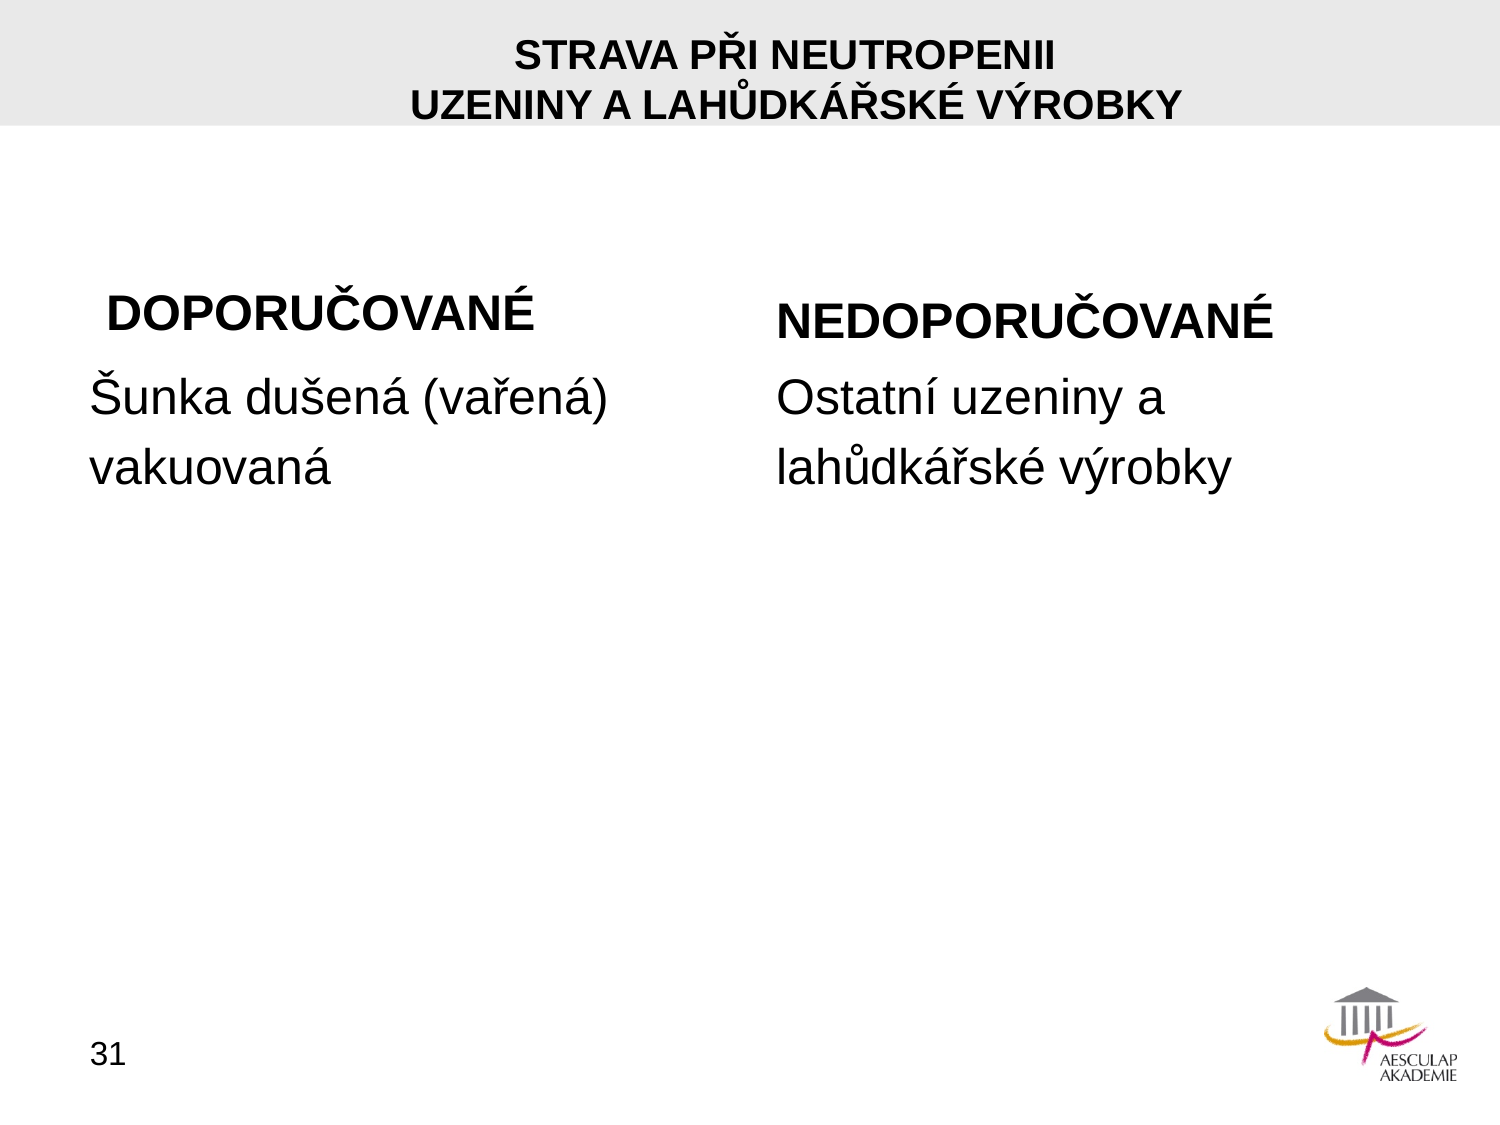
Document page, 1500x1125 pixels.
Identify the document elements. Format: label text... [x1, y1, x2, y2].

list Šunka dušená (vařená) vakuovaná [74, 356, 738, 1006]
list NEDOPORUČOVANÉ [761, 251, 1426, 356]
picture [1324, 987, 1457, 1081]
list Ostatní uzeniny a lahůdkářské výrobky [761, 356, 1426, 1006]
list DOPORUČOVANÉ [0, 243, 663, 349]
title STRAVA PŘI NEUTROPENII UZENINY A LAHŮDKÁŘSKÉ VÝROBKY [135, 58, 1448, 124]
slide_number 31 [75, 1024, 425, 1103]
